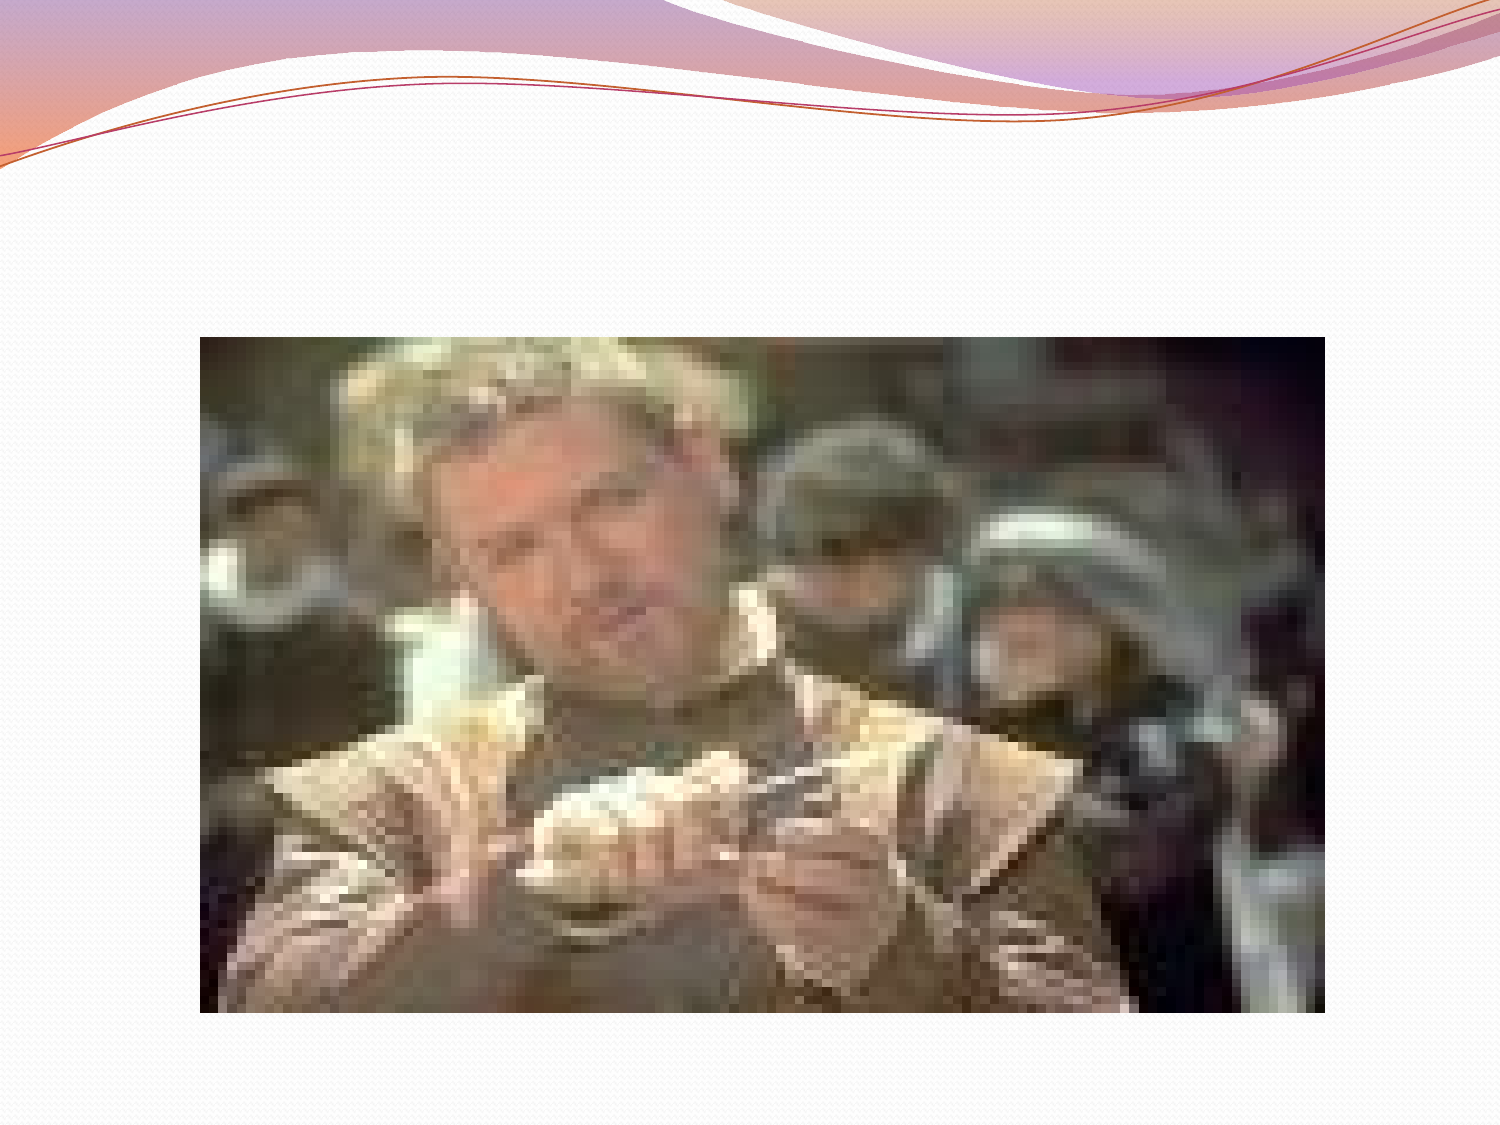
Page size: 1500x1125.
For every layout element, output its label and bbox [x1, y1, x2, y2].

list [199, 337, 1326, 1013]
